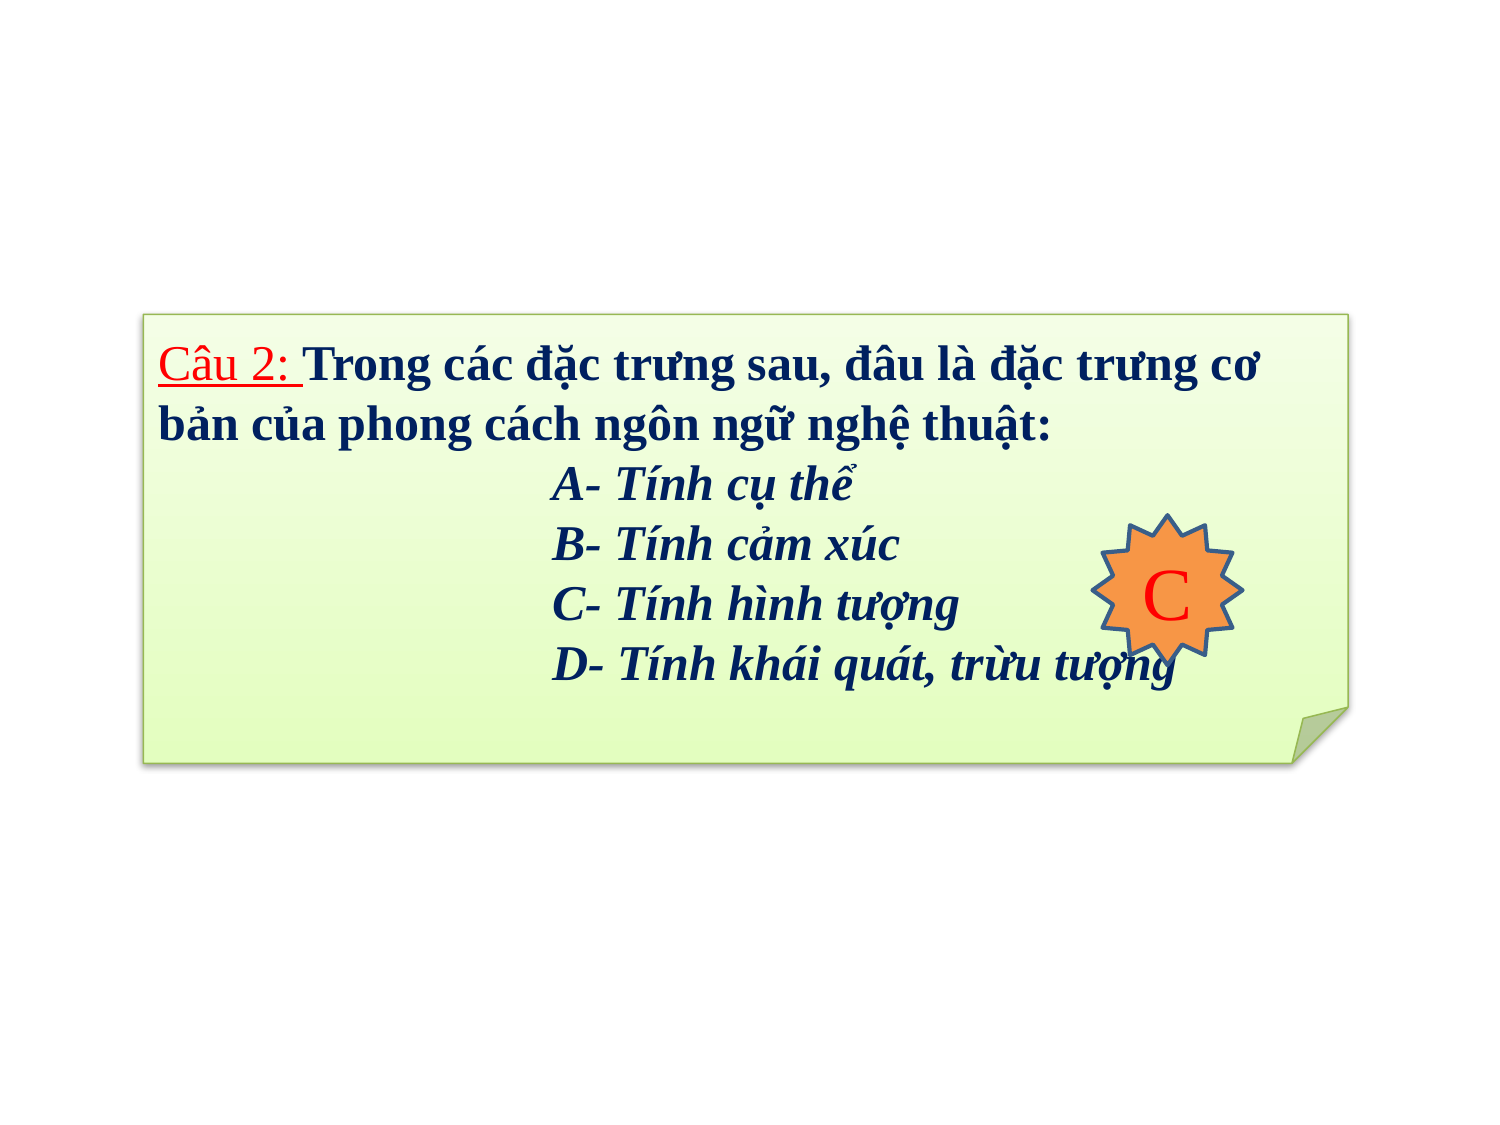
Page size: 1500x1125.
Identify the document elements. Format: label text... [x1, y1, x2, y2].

text_box C [1092, 515, 1243, 666]
text_box Câu 2: Trong các đặc trưng sau, đâu là đặc trưng cơ bản của phong cách ngôn ngữ nghệ thuật: A- Tính cụ thể B- Tính cảm xúc C- Tính hình tượng D- Tính khái quát, trừu tượng [143, 314, 1349, 764]
